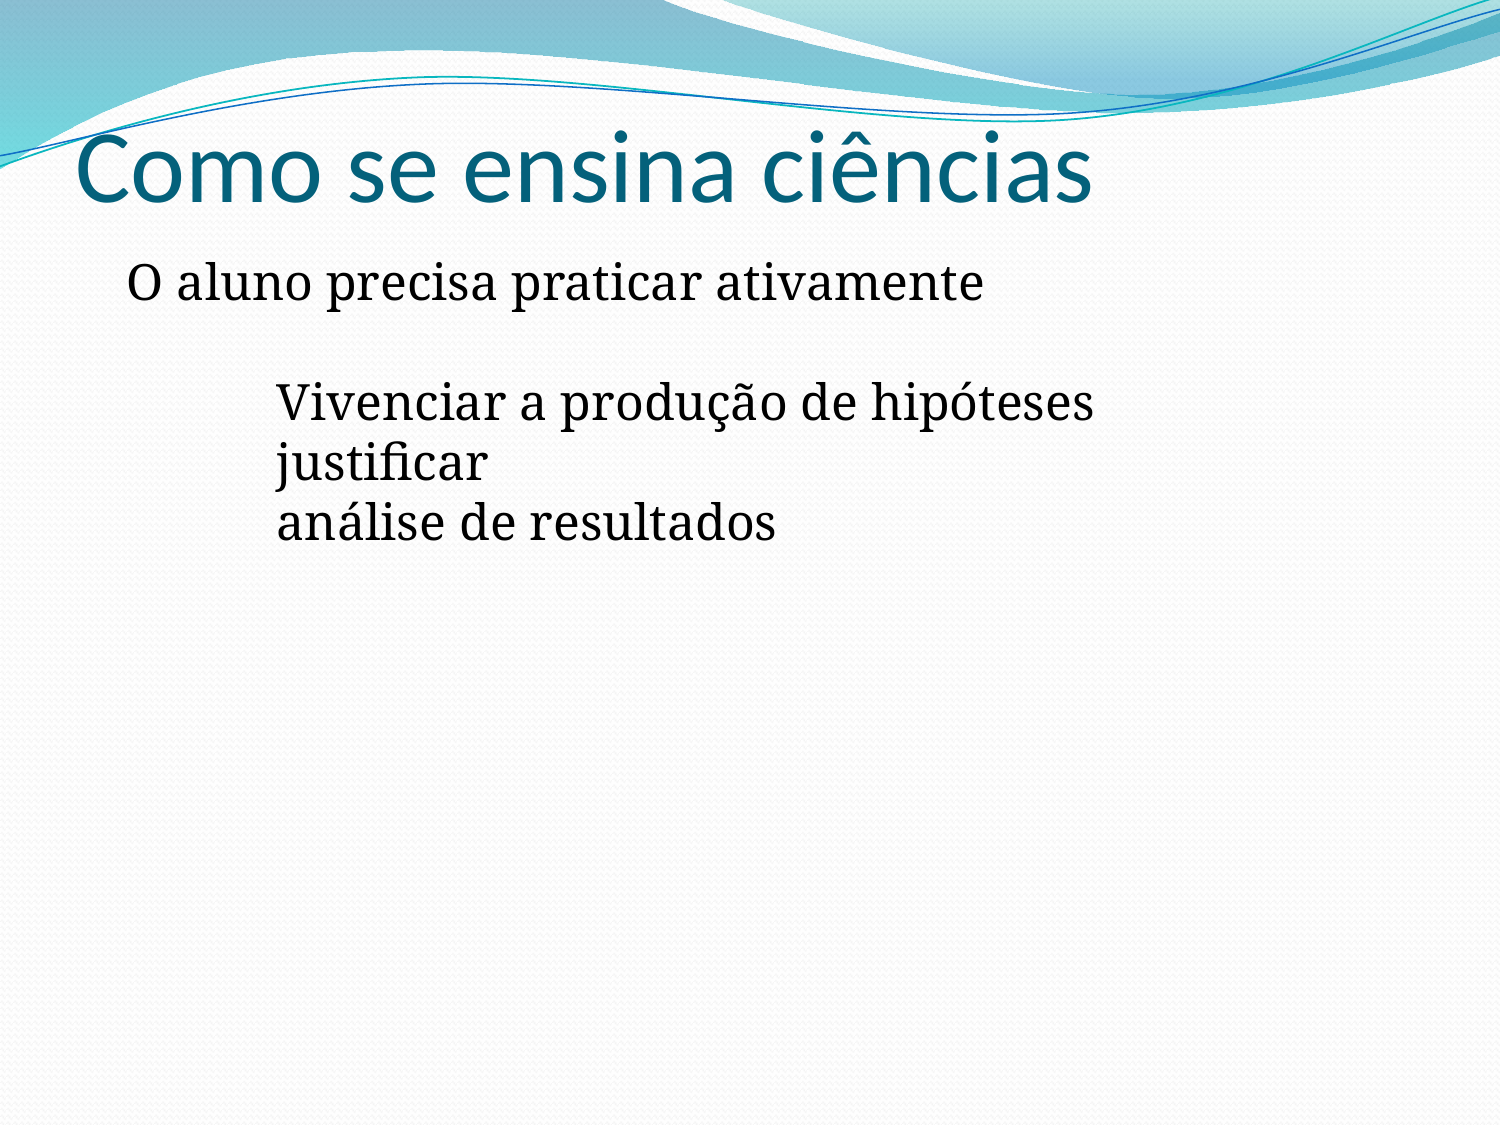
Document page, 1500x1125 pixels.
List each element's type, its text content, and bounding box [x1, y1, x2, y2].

title Como se ensina ciências [75, 35, 1438, 223]
text_box O aluno precisa praticar ativamente Vivenciar a produção de hipóteses justificar análise de resultados [112, 243, 1471, 679]
